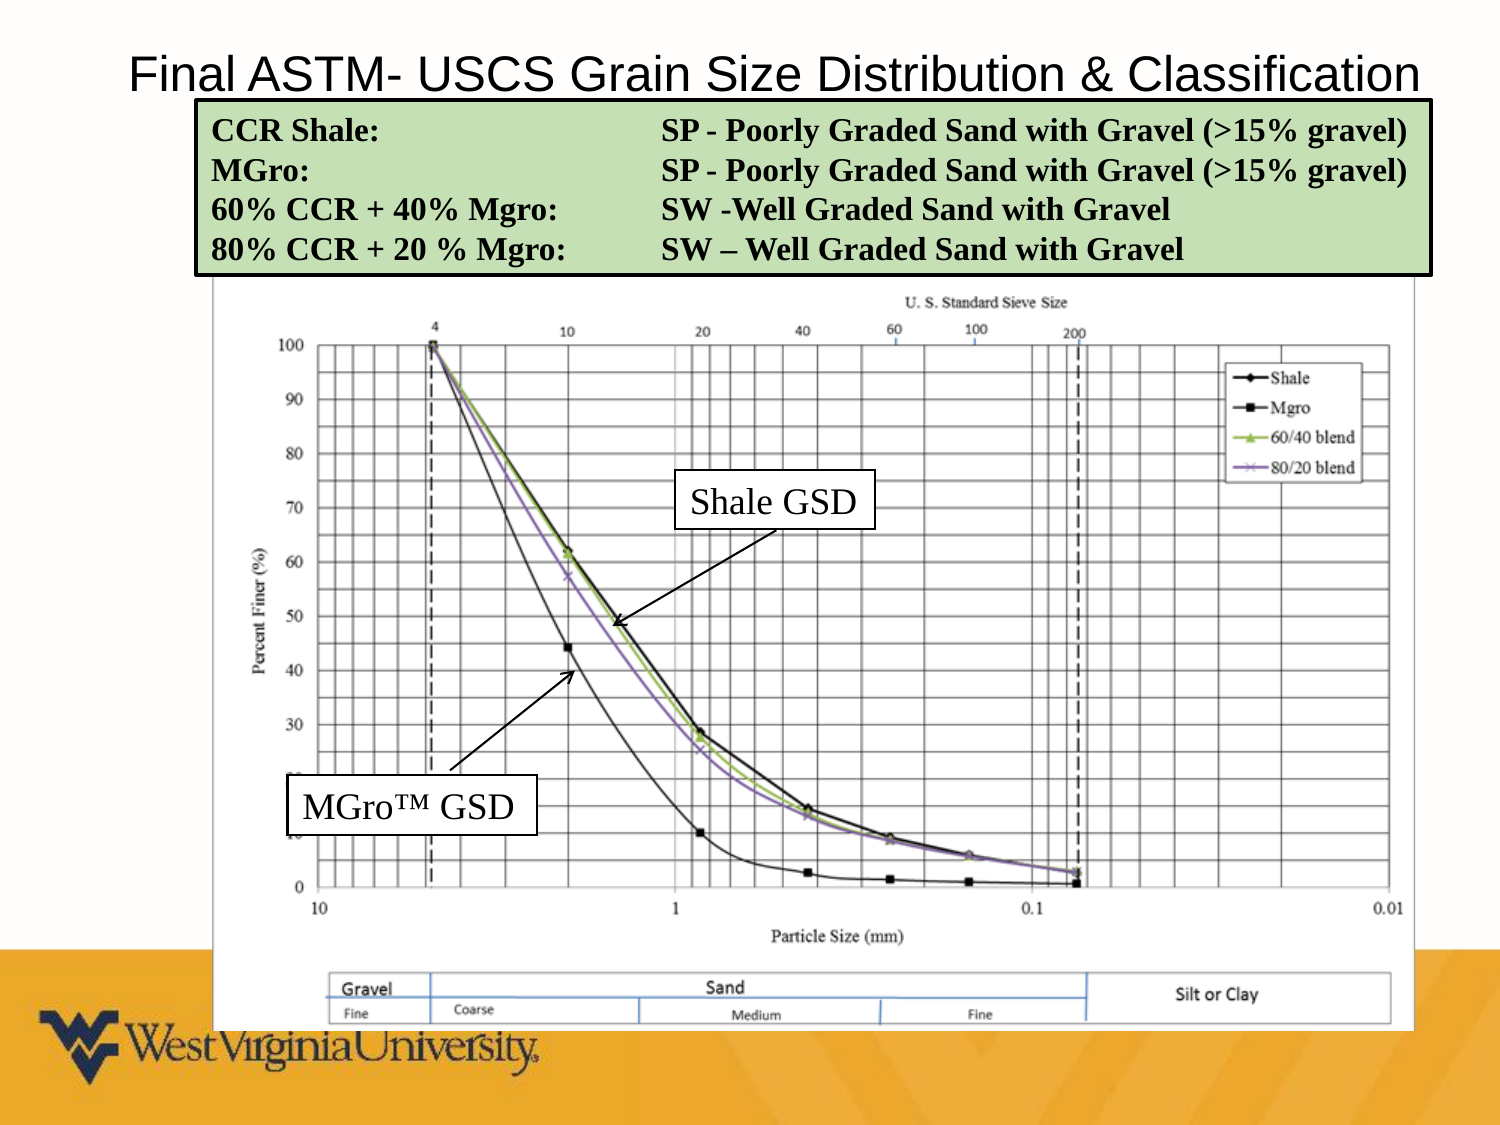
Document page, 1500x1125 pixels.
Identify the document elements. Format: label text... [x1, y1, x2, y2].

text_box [612, 530, 777, 627]
picture [0, 0, 1500, 1125]
text_box CCR Shale: SP - Poorly Graded Sand with Gravel (>15% gravel) MGro: SP - Poorly Graded Sand with Gravel (>15% gravel) 60% CCR + 40% Mgro: SW -Well Graded Sand with Gravel 80% CCR + 20 % Mgro: SW – Well Graded Sand with Gravel [196, 100, 1432, 275]
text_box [449, 670, 575, 771]
title Final ASTM- USCS Grain Size Distribution & Classification [99, 25, 1450, 125]
